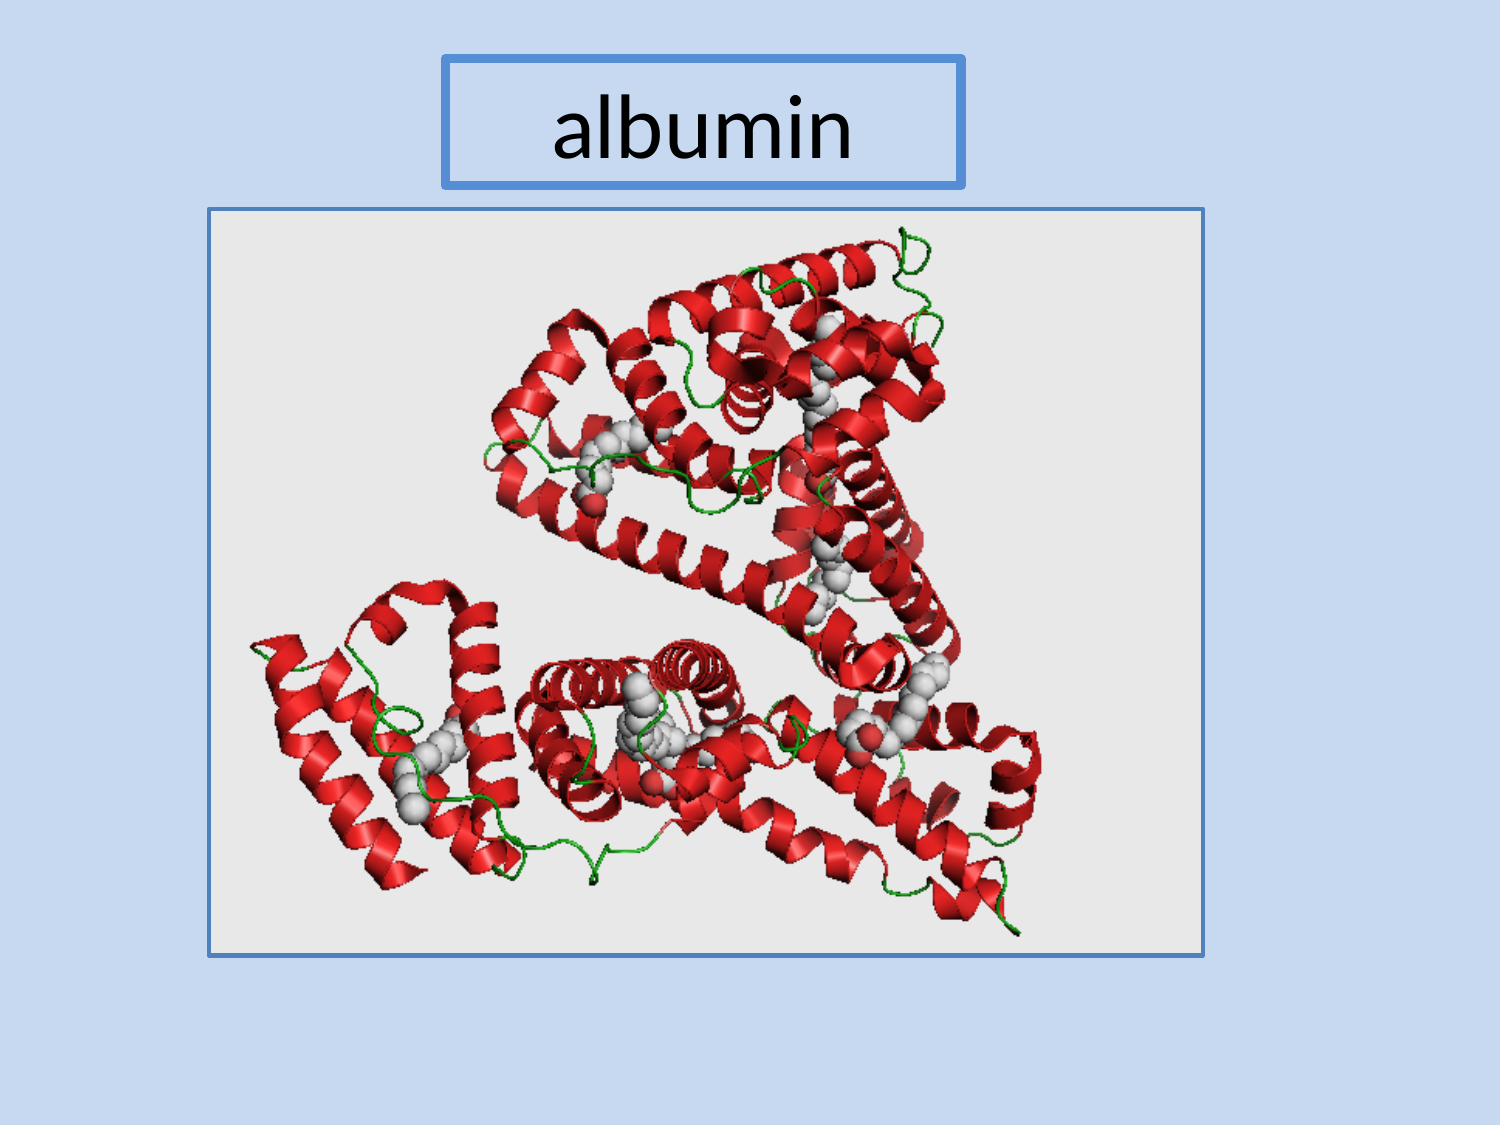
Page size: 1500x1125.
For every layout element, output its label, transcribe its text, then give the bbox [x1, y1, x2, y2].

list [210, 210, 1202, 954]
title albumin [445, 58, 961, 186]
